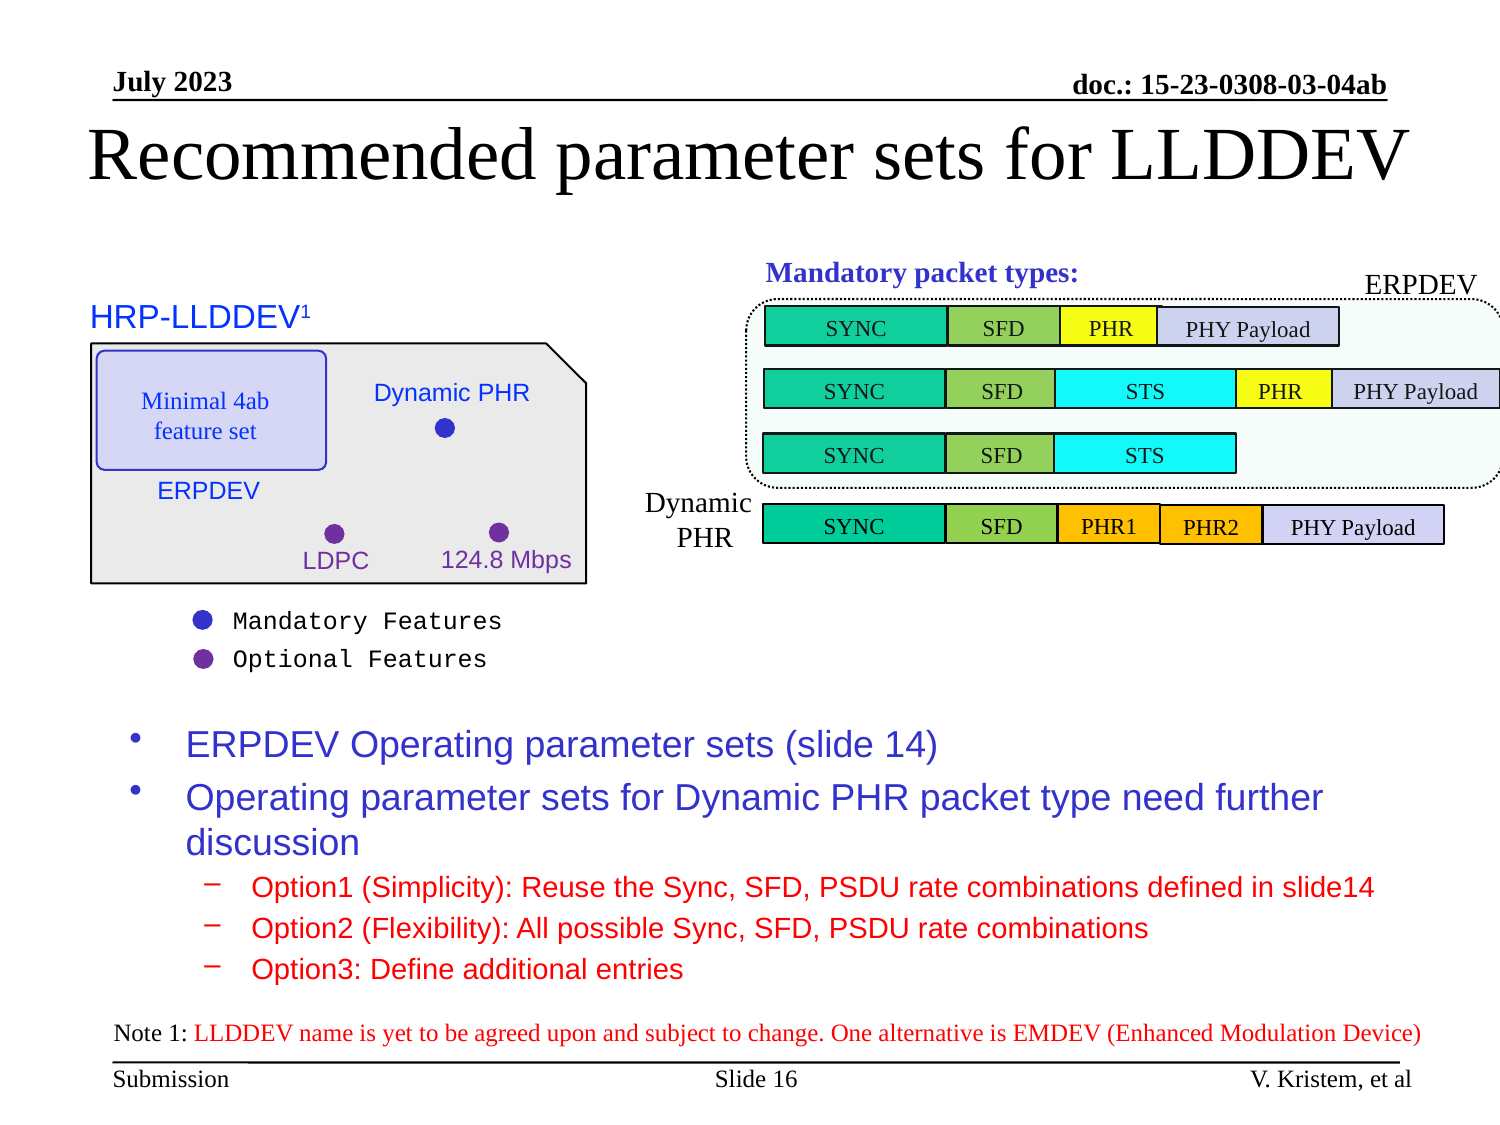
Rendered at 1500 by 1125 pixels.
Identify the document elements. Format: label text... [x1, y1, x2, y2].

text_box [91, 343, 587, 584]
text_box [763, 369, 1500, 409]
text_box ERPDEV [1356, 256, 1494, 309]
text_box doc.: 15-23-0308-03-04ab [949, 64, 1388, 99]
text_box [746, 298, 1500, 488]
text_box [192, 609, 213, 630]
title Recommended parameter sets for LLDDEV [24, 99, 1475, 200]
text_box LDPC [287, 537, 385, 583]
text_box [193, 648, 214, 669]
text_box [96, 350, 327, 470]
text_box Mandatory packet types: [750, 245, 1095, 296]
text_box Note 1: LLDDEV name is yet to be agreed upon and subject to change. One alternative is EMDEV (Enhanced Modulation Device) [98, 1009, 1465, 1055]
text_box [324, 523, 345, 544]
text_box Dynamic PHR [358, 368, 546, 414]
text_box [434, 417, 456, 439]
list ERPDEV Operating parameter sets (slide 14) Operating parameter sets for Dynamic PHR packet type need further discussion Option1 (Simplicity): Reuse the Sync, SFD, PSDU rate combinations defined in slide14 Option2 (Flexibility): All possible Sync, SFD, PSDU rate combinations Option3: Define additional entries [114, 187, 1465, 938]
text_box Minimal 4ab feature set [105, 377, 305, 452]
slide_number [112, 62, 375, 98]
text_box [765, 306, 1339, 346]
text_box [488, 522, 510, 543]
footer V. Kristem, et al [900, 1062, 1413, 1093]
text_box HRP-LLDDEV1 [74, 287, 331, 343]
text_box Dynamic PHR [636, 475, 774, 562]
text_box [763, 433, 1236, 473]
slide_number Slide 16 [712, 1062, 801, 1093]
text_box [763, 503, 1445, 544]
text_box ERPDEV [142, 466, 398, 512]
text_box Mandatory Features [218, 597, 532, 635]
text_box Optional Features [218, 635, 532, 680]
text_box 124.8 Mbps [425, 536, 587, 581]
